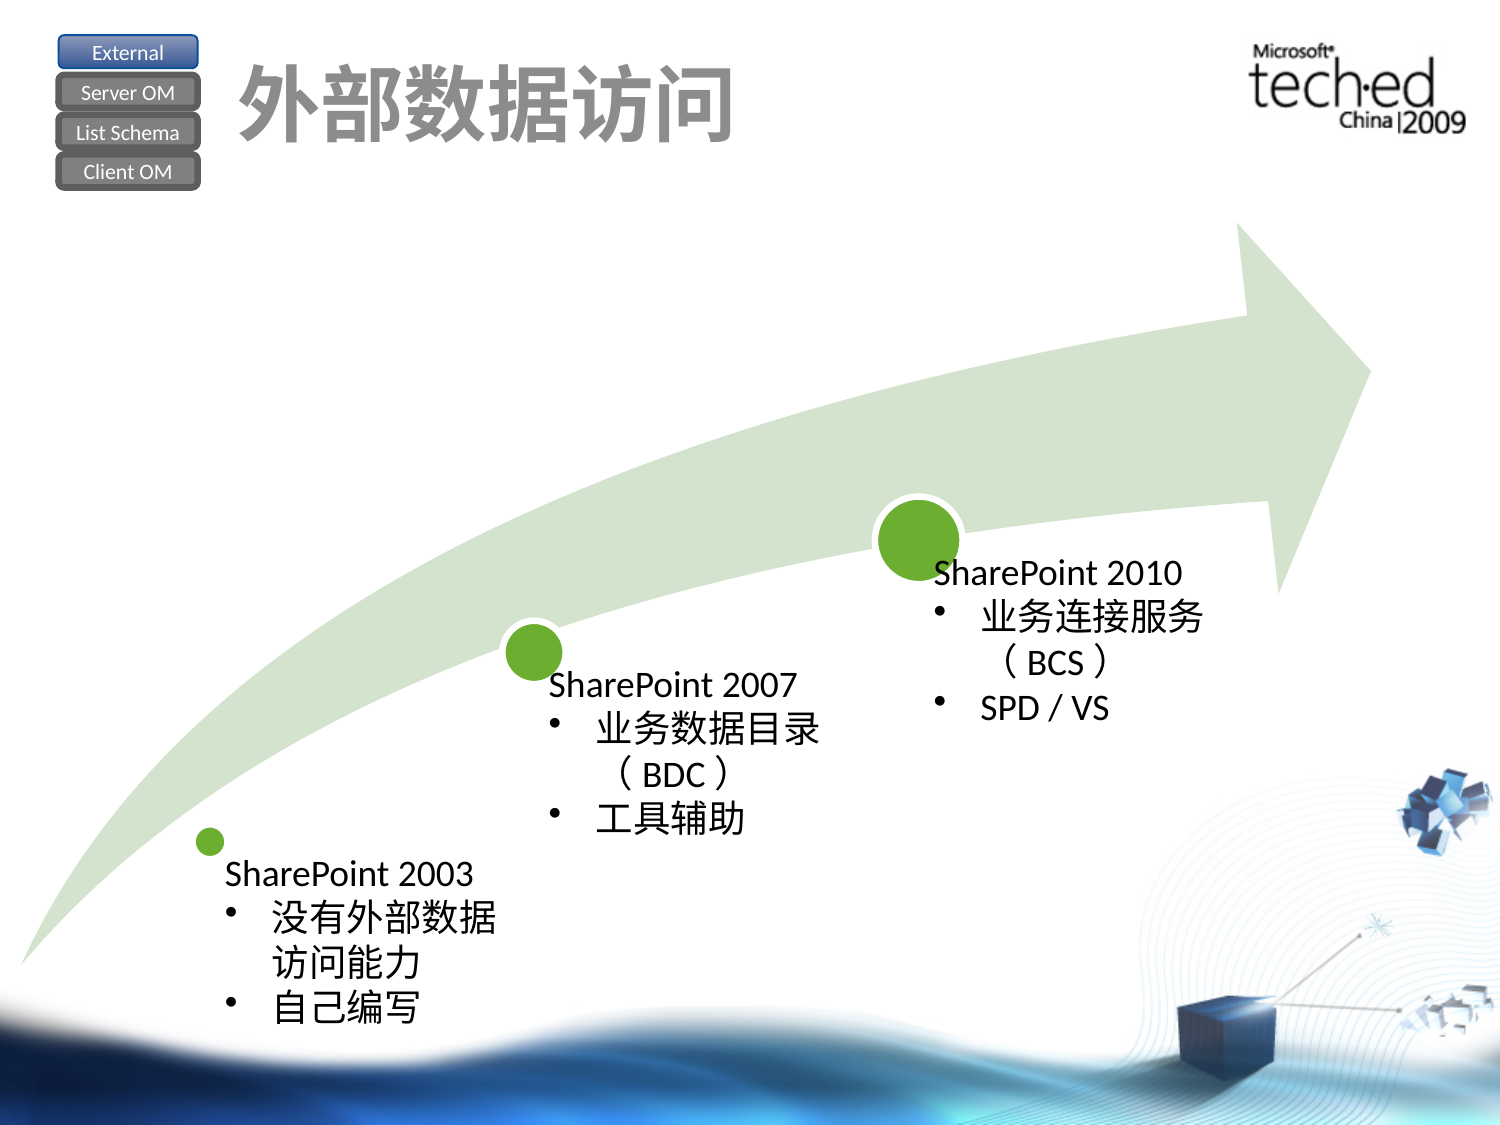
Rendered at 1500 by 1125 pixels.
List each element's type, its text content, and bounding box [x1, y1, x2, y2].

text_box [58, 34, 199, 188]
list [20, 222, 1372, 966]
title 外部数据访问 [222, 45, 1425, 233]
picture [0, 0, 1500, 1125]
